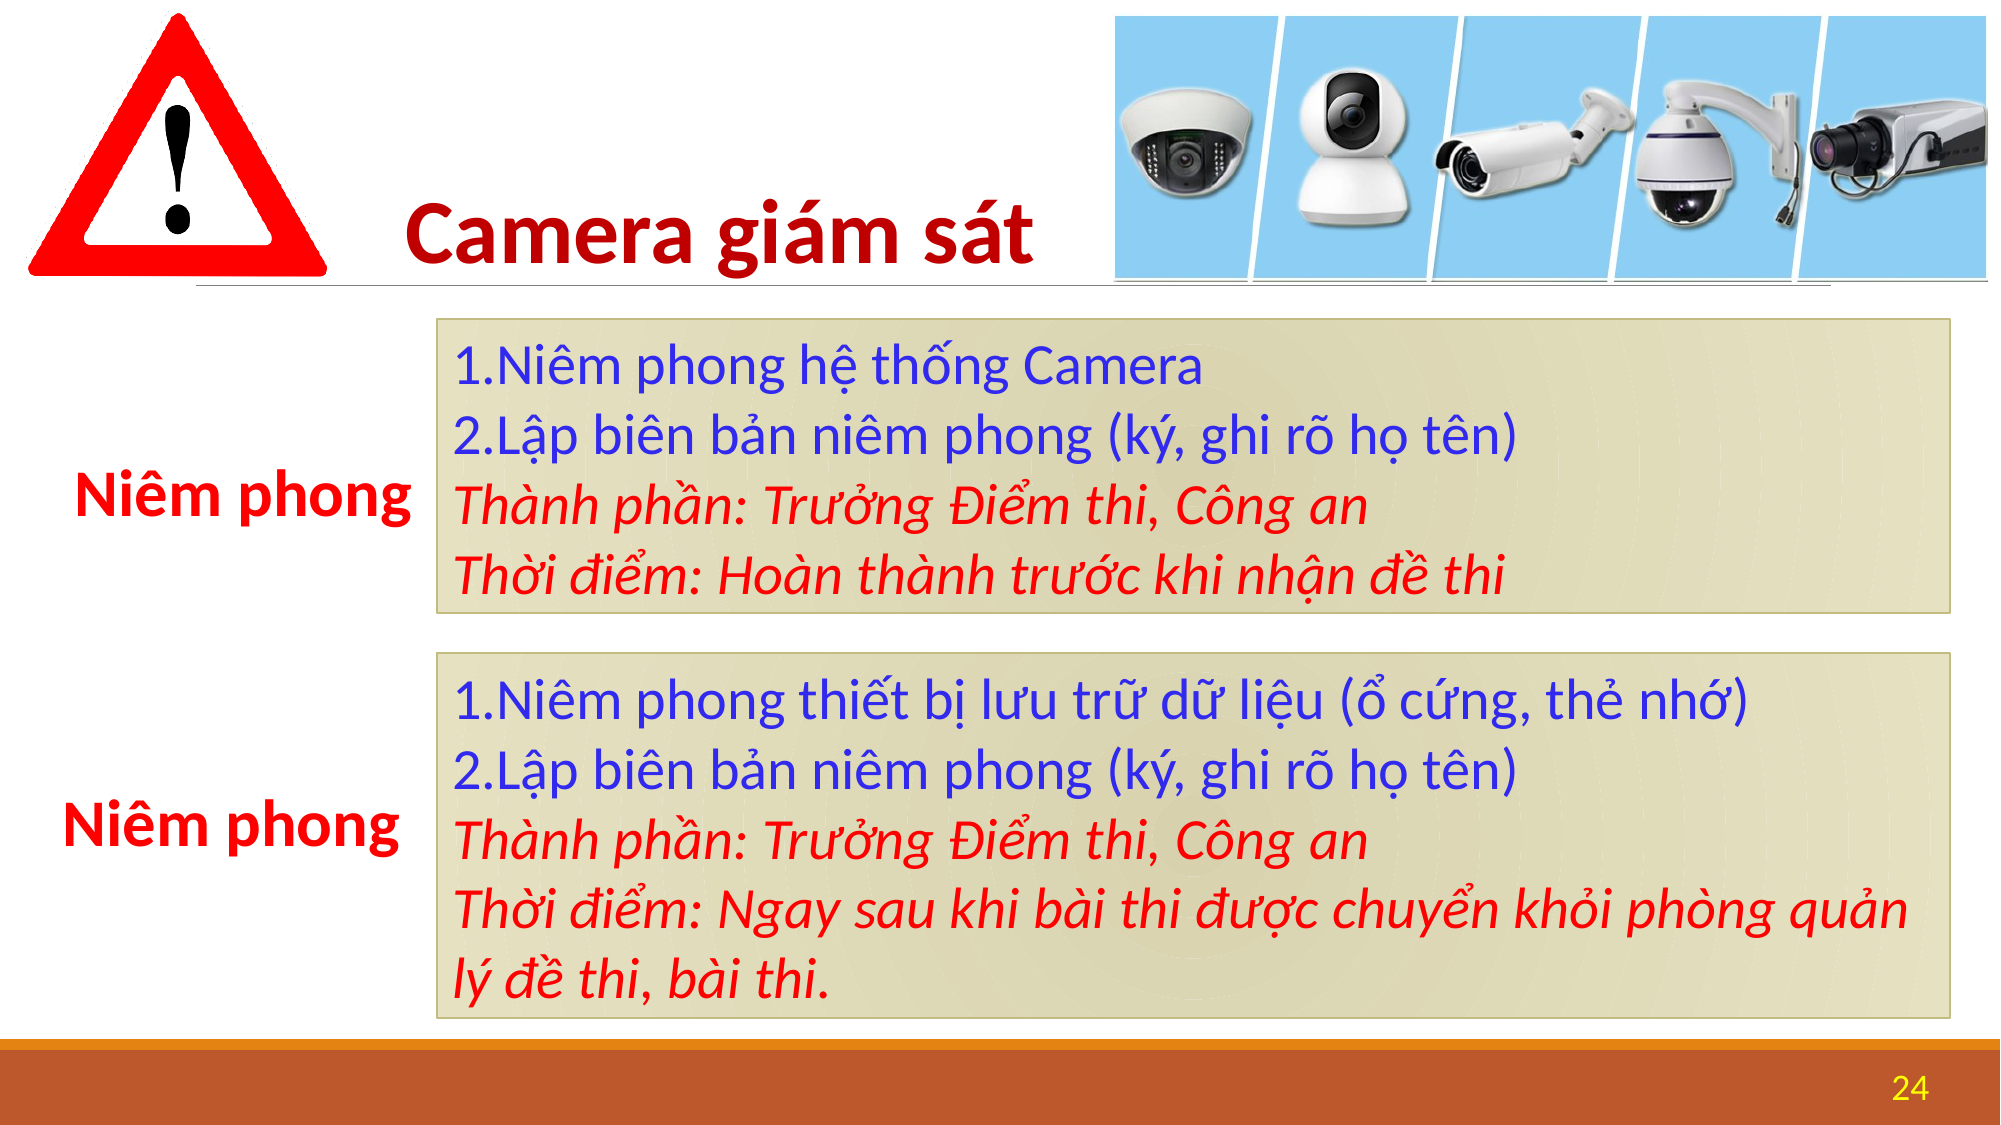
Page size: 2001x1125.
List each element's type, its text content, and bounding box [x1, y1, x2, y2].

picture [22, 7, 354, 304]
text_box Niêm phong [37, 772, 426, 868]
text_box Camera giám sát [362, 164, 1113, 290]
text_box Niêm phong [50, 442, 438, 537]
picture [1112, 12, 1989, 283]
text_box Niêm phong hệ thống Camera Lập biên bản niêm phong (ký, ghi rõ họ tên) Thành phần: Trưởng Điểm thi, Công an Thời điểm: Hoàn thành trước khi nhận đề thi [436, 318, 1951, 614]
slide_number 24 [1729, 1055, 1945, 1116]
text_box Niêm phong thiết bị lưu trữ dữ liệu (ổ cứng, thẻ nhớ) Lập biên bản niêm phong (ký, ghi rõ họ tên) Thành phần: Trưởng Điểm thi, Công an Thời điểm: Ngay sau khi bài thi được chuyển khỏi phòng quản lý đề thi, bài thi. [436, 652, 1951, 1019]
